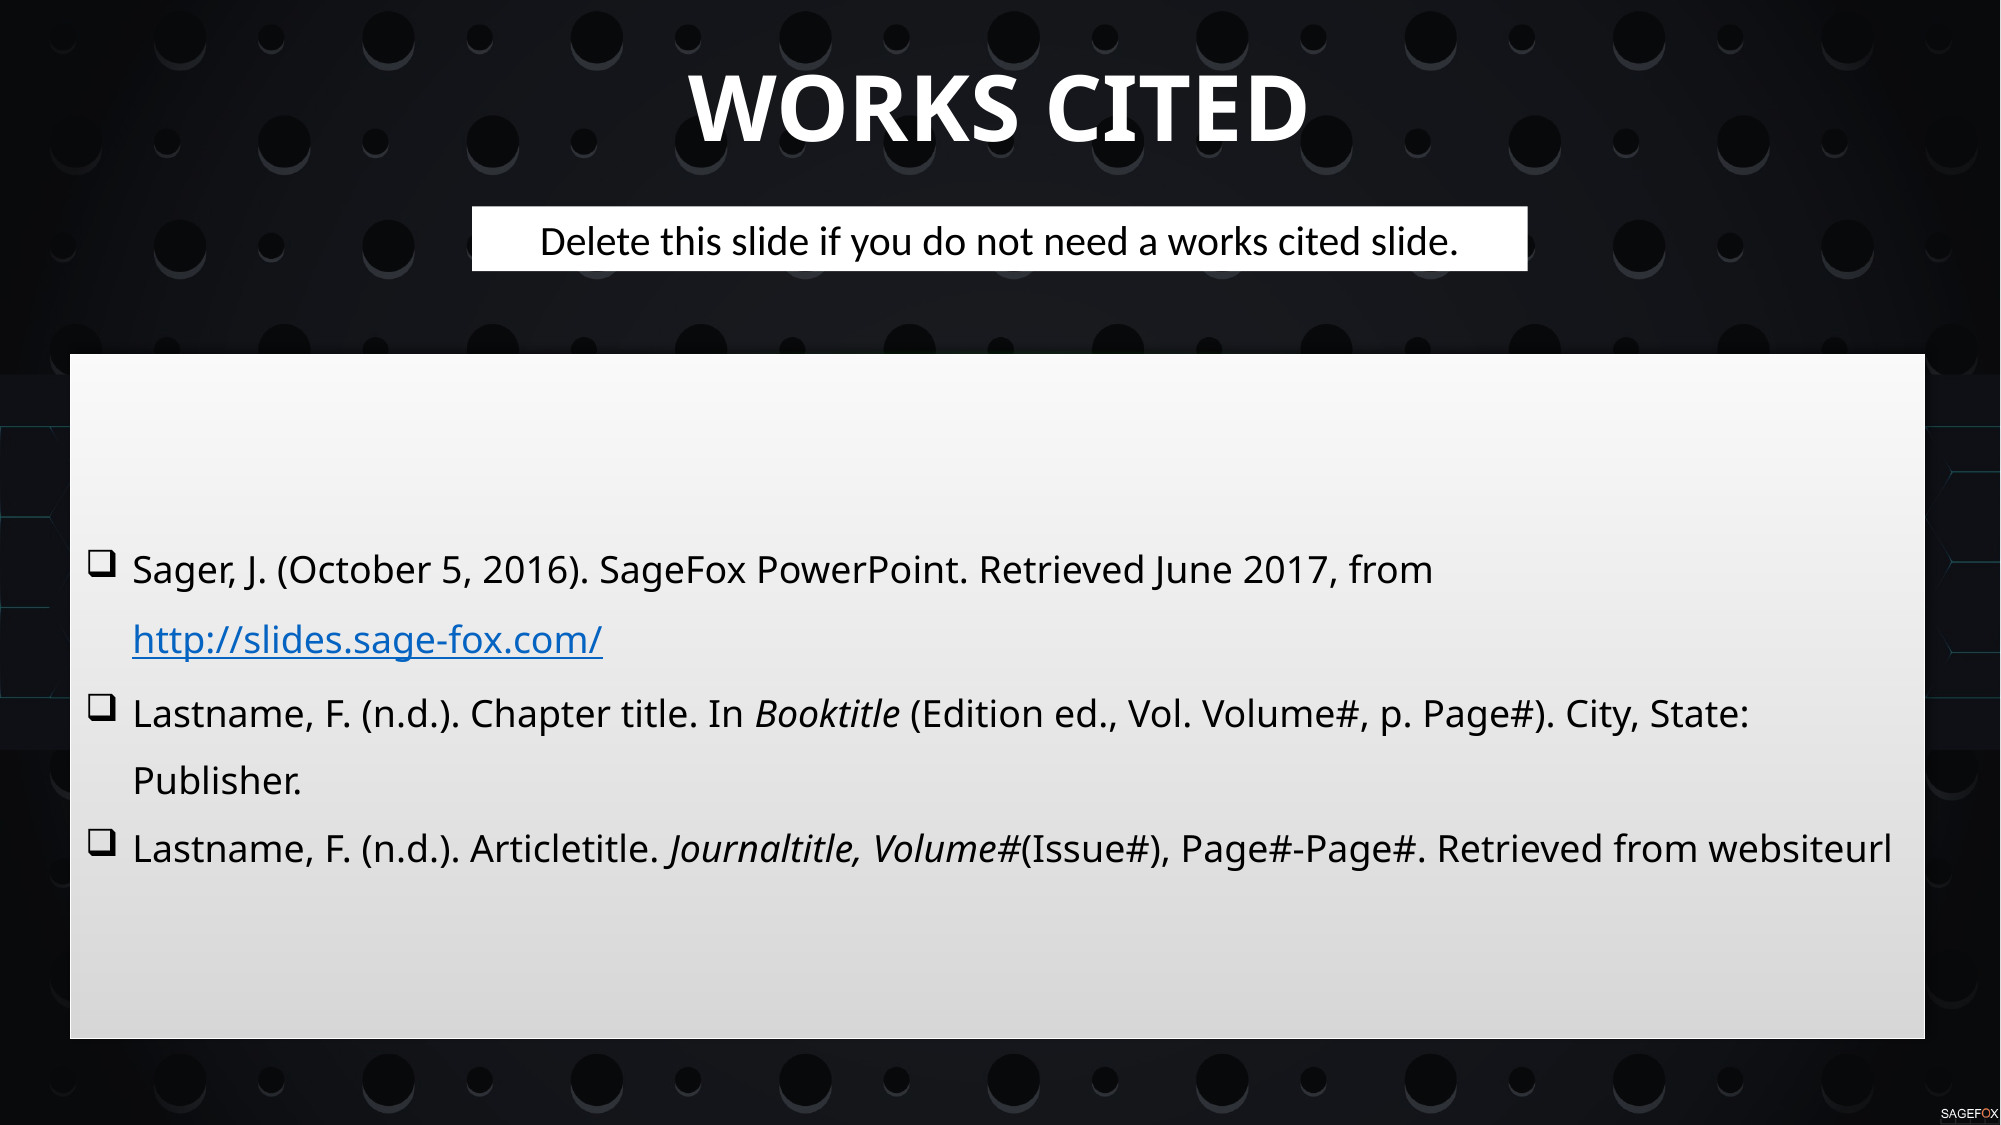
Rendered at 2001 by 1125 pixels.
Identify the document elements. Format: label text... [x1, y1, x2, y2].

text_box WORKS CITED [548, 42, 1452, 167]
text_box Delete this slide if you do not need a works cited slide. [472, 206, 1528, 272]
text_box Sager, J. (October 5, 2016). SageFox PowerPoint. Retrieved June 2017, from http://slides.sage-fox.com/ Lastname, F. (n.d.). Chapter title. In Booktitle (Edition ed., Vol. Volume#, p. Page#). City, State: Publisher. Lastname, F. (n.d.). Articletitle. Journaltitle, Volume#(Issue#), Page#-Page#. Retrieved from websiteurl [70, 354, 1925, 1039]
picture [0, 0, 2001, 1125]
